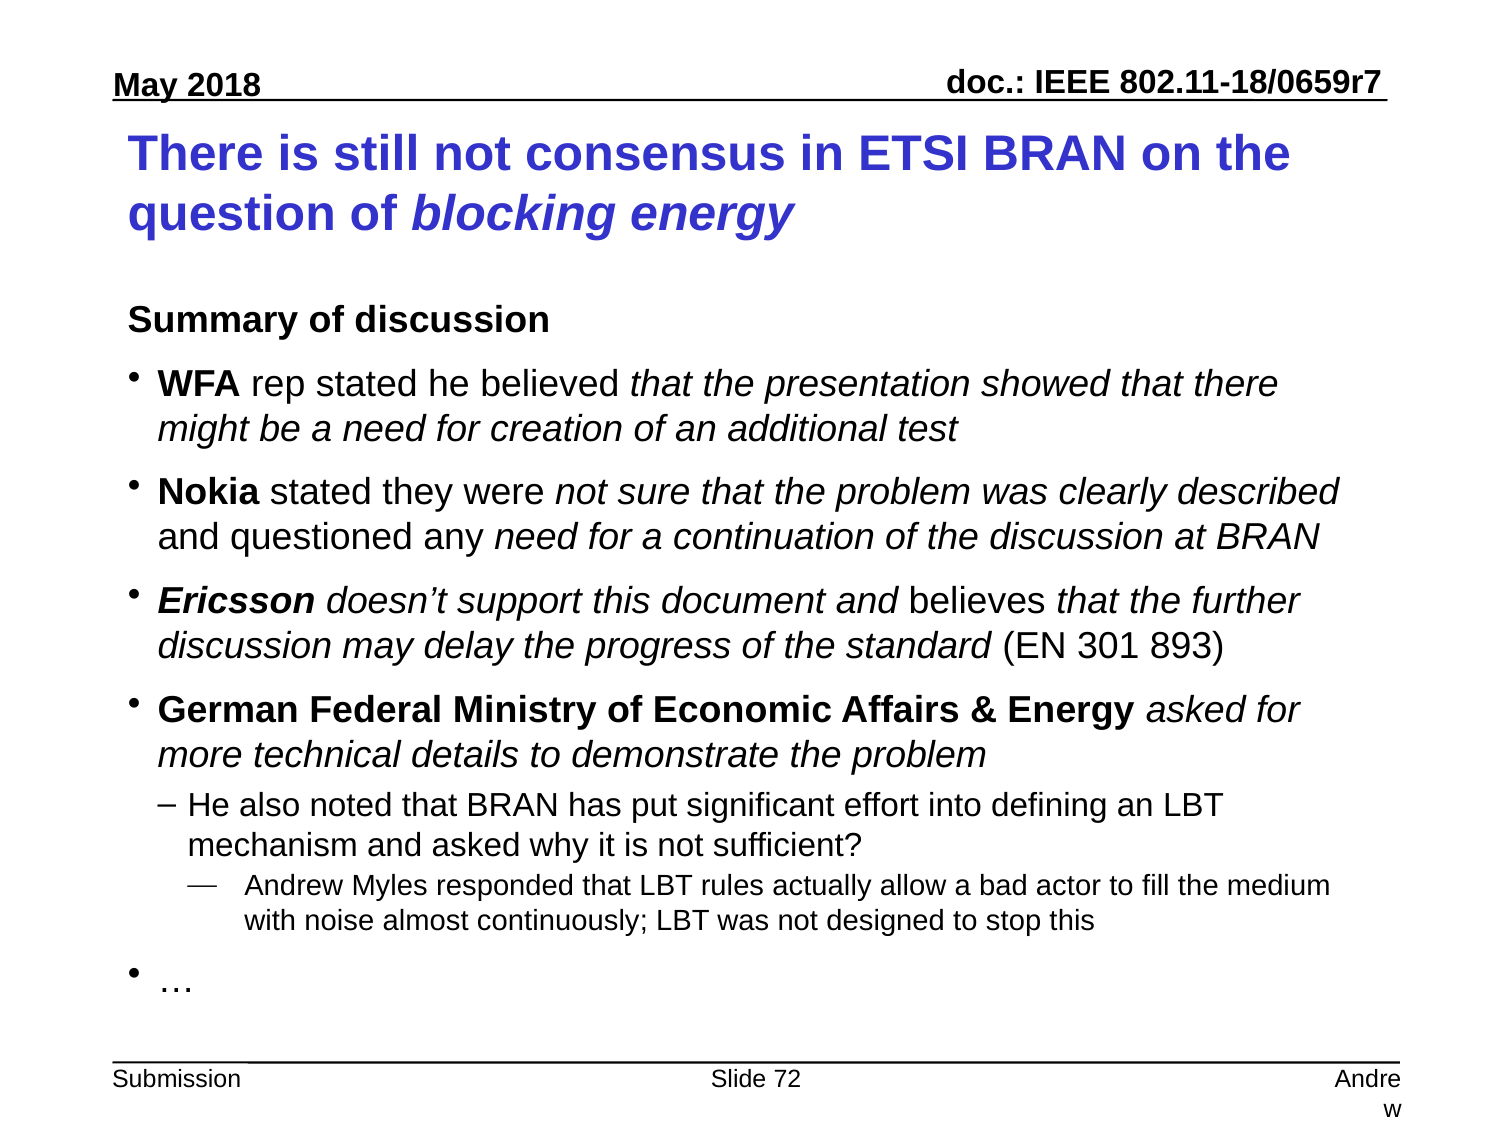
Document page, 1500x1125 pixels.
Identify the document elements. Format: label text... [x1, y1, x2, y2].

footer Andrew Myles, Cisco [1320, 1061, 1402, 1093]
title There is still not consensus in ETSI BRAN on the question of blocking energy [112, 112, 1388, 287]
list Summary of discussion WFA rep stated he believed that the presentation showed that there might be a need for creation of an additional test Nokia stated they were not sure that the problem was clearly described and questioned any need for a continuation of the discussion at BRAN Ericsson doesn’t support this document and believes that the further discussion may delay the progress of the standard (EN 301 893) German Federal Ministry of Economic Affairs & Energy asked for more technical details to demonstrate the problem He also noted that BRAN has put significant effort into defining an LBT mechanism and asked why it is not sufficient? Andrew Myles responded that LBT rules actually allow a bad actor to fill the medium with noise almost continuously; LBT was not designed to stop this … [112, 287, 1388, 963]
slide_number Slide 72 [709, 1061, 803, 1093]
